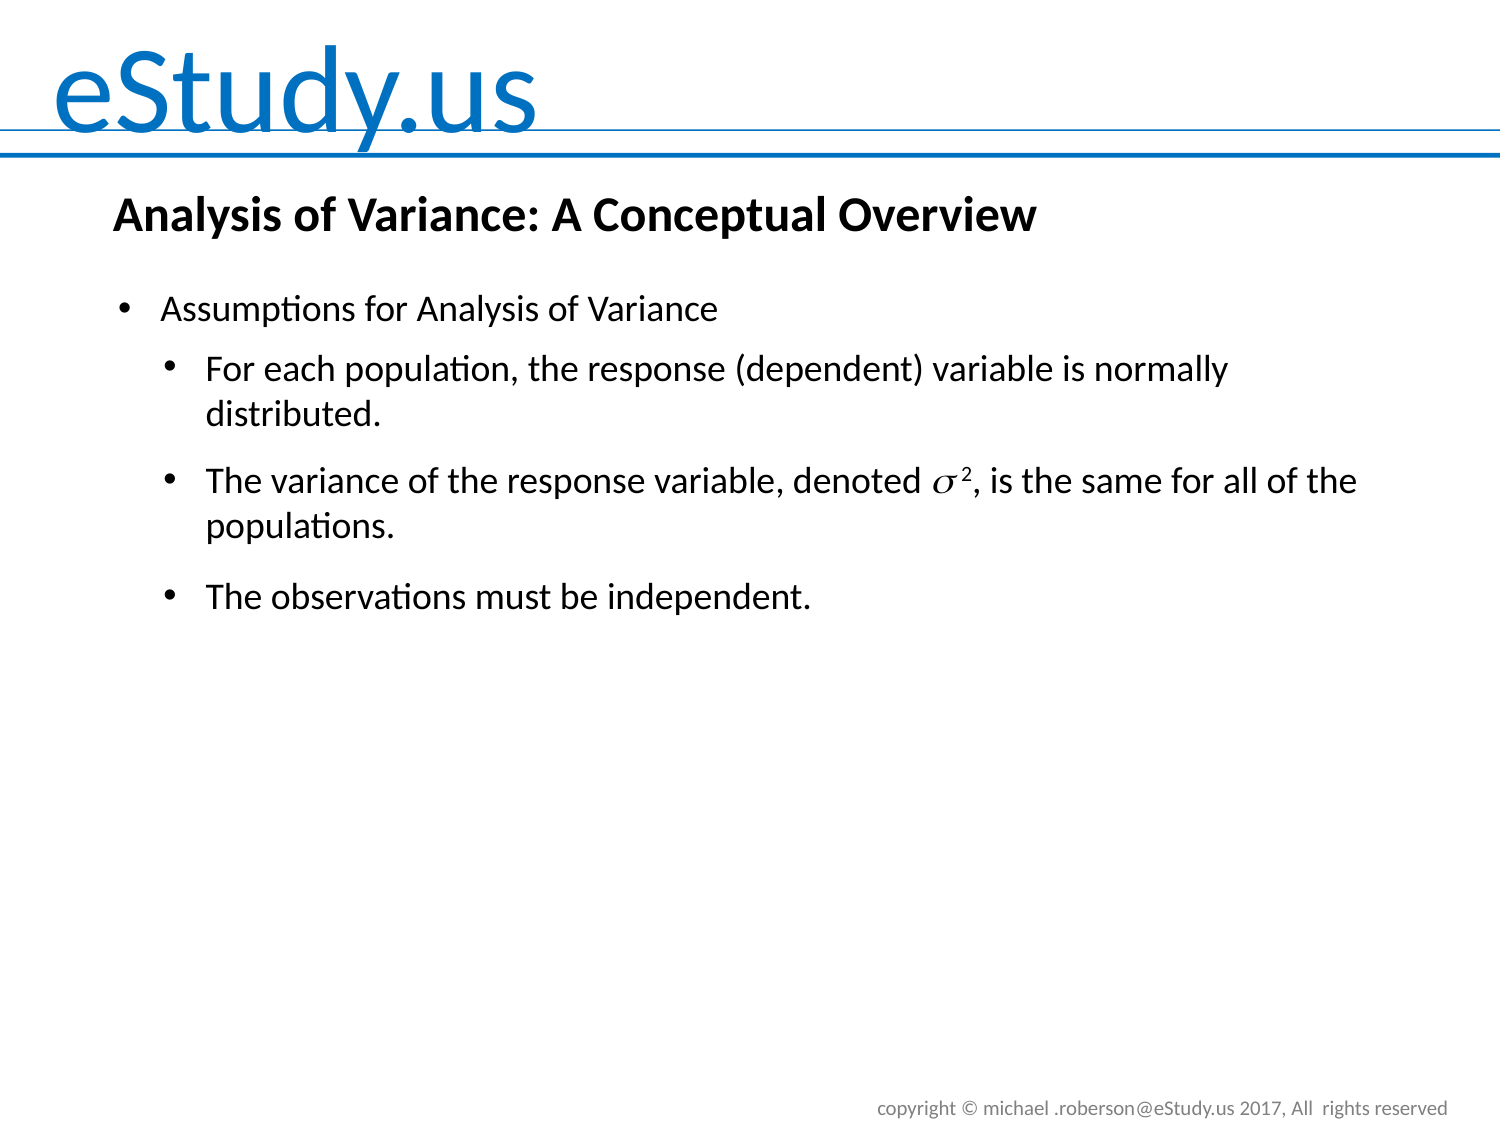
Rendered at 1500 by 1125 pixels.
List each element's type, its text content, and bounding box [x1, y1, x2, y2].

text_box The variance of the response variable, denoted  2, is the same for all of the populations. [148, 439, 1377, 553]
text_box For each population, the response (dependent) variable is normally distributed. [148, 345, 1377, 432]
text_box Assumptions for Analysis of Variance [106, 278, 1049, 349]
text_box Analysis of Variance: A Conceptual Overview [101, 161, 1377, 262]
text_box The observations must be independent. [148, 553, 1377, 636]
